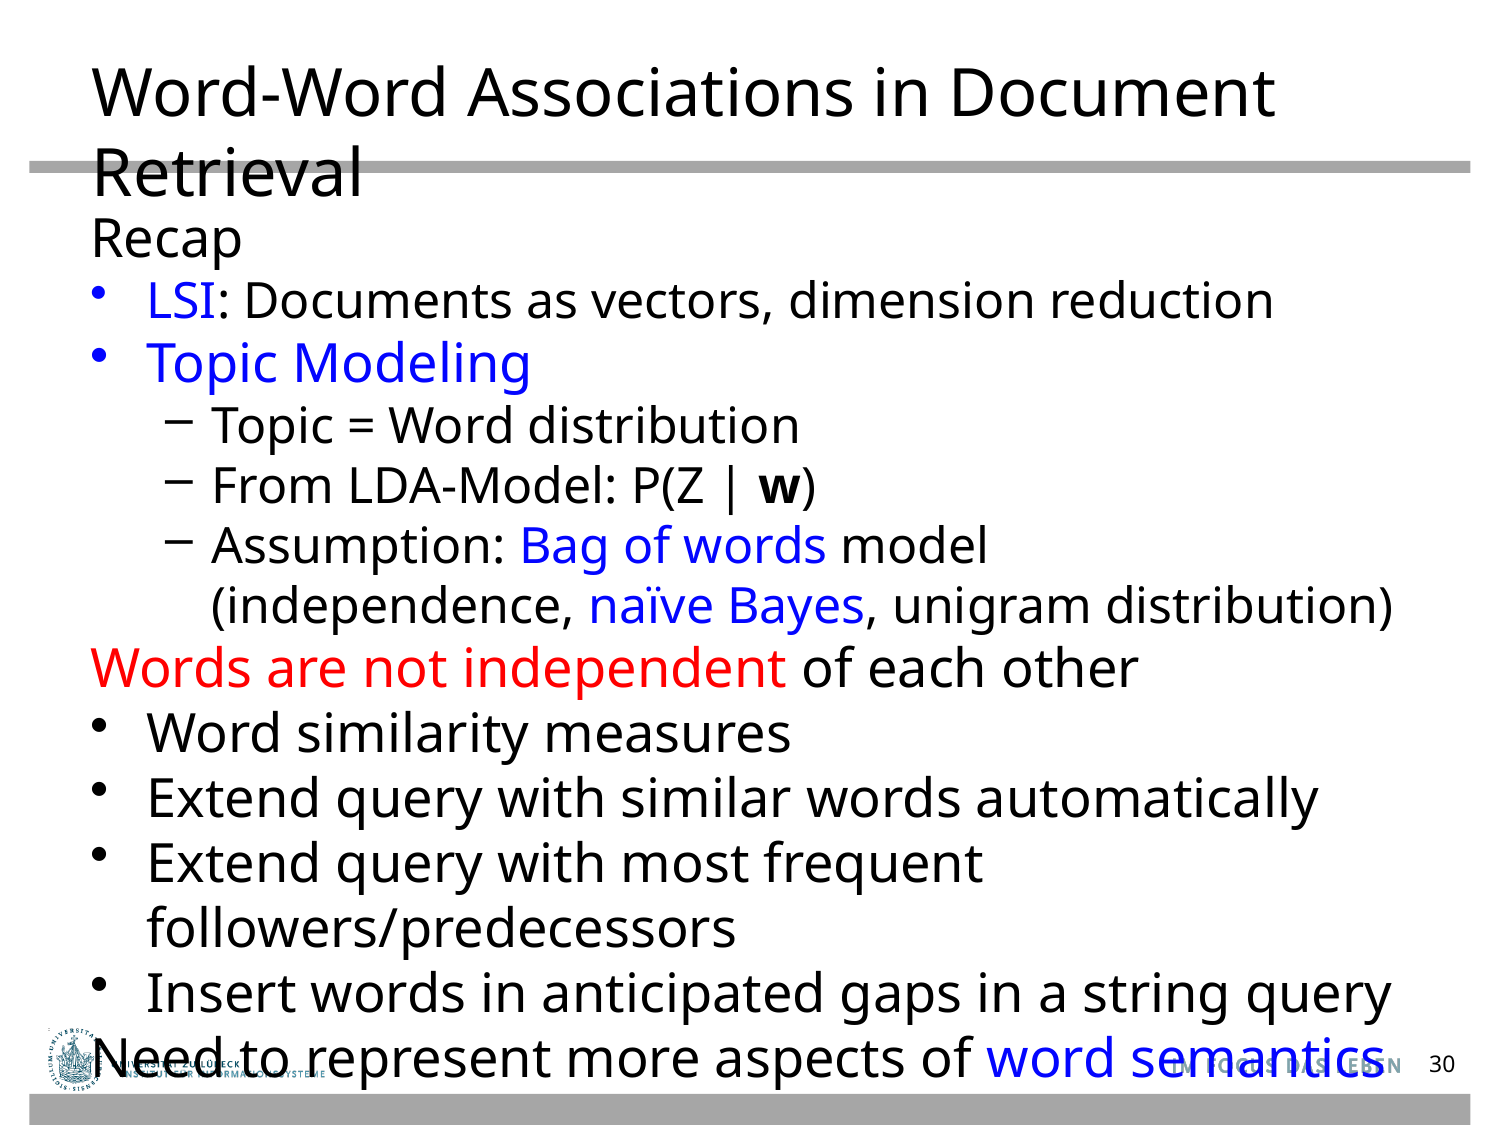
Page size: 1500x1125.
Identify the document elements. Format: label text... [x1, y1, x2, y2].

title Word-Word Associations in Document Retrieval [76, 42, 1427, 126]
list Recap LSI: Documents as vectors, dimension reduction Topic Modeling Topic = Word distribution From LDA-Model: P(Z | w) Assumption: Bag of words model (independence, naïve Bayes, unigram distribution) Words are not independent of each other Word similarity measures Extend query with similar words automatically Extend query with most frequent followers/predecessors Insert words in anticipated gaps in a string query Need to represent more aspects of word semantics [75, 196, 1447, 1012]
picture [1173, 1058, 1305, 1073]
slide_number 30 [1305, 1050, 1471, 1083]
